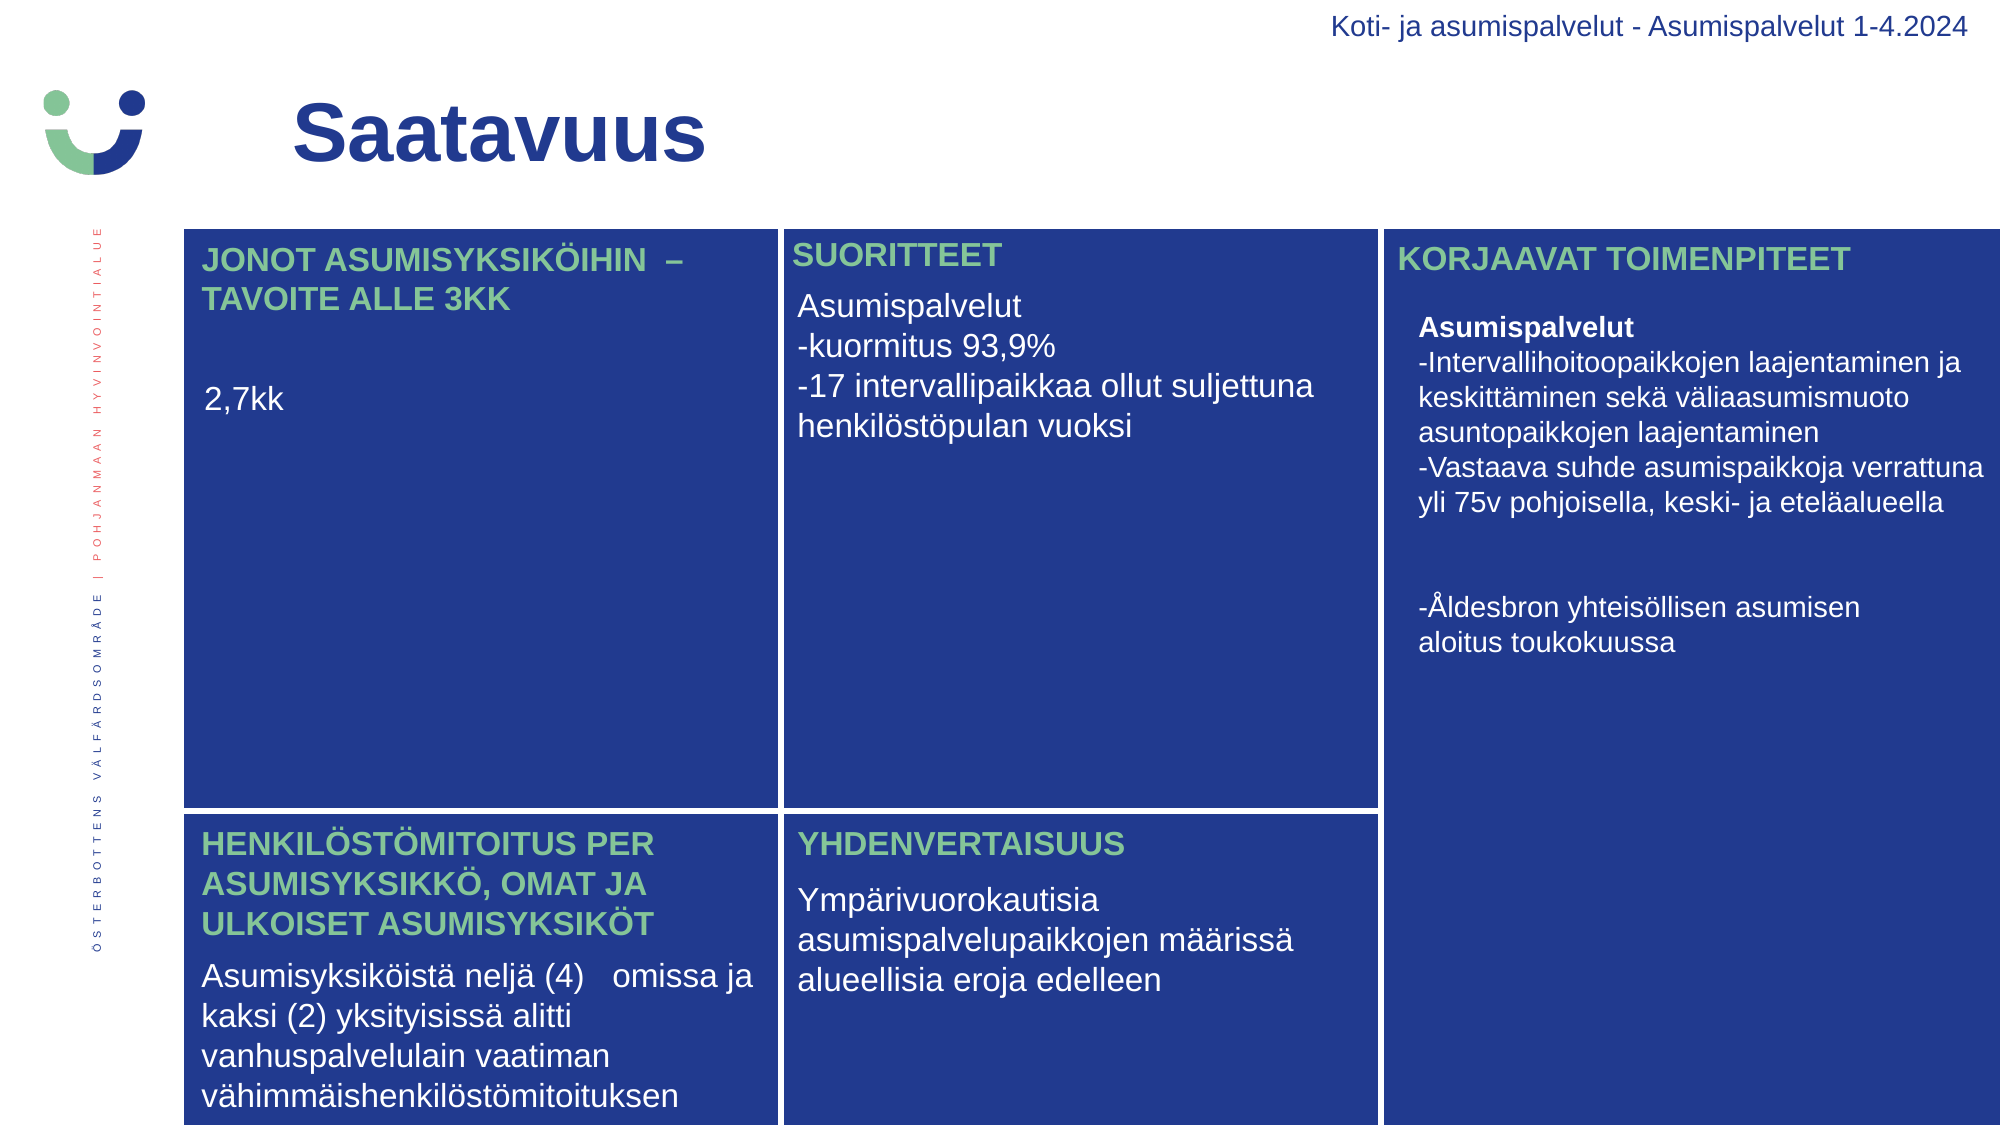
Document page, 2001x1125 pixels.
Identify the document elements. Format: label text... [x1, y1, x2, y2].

text_box Ympärivuorokautisia asumispalvelupaikkojen määrissä alueellisia eroja edelleen [782, 870, 1376, 1006]
text_box Koti- ja asumispalvelut - Asumispalvelut 1-4.2024 [1104, 0, 1985, 50]
text_box HENKILÖSTÖMITOITUS PER ASUMISYKSIKKÖ, OMAT JA ULKOISET ASUMISYKSIKÖT [186, 814, 779, 946]
text_box Asumisyksiköistä neljä (4) omissa ja kaksi (2) yksityisissä alitti vanhuspalvelulain vaatiman vähimmäishenkilöstömitoituksen [186, 946, 781, 1122]
text_box KORJAAVAT TOIMENPITEET [1382, 230, 2000, 285]
text_box Asumispalvelut -Intervallihoitoopaikkojen laajentaminen ja keskittäminen sekä väliaasumismuoto asuntopaikkojen laajentaminen -Vastaava suhde asumispaikkoja verrattuna yli 75v pohjoisella, keski- ja eteläalueella -Åldesbron yhteisöllisen asumisen aloitus toukokuussa [1403, 300, 2000, 736]
title Saatavuus [277, 70, 1808, 198]
text_box Asumispalvelut -kuormitus 93,9% -17 intervallipaikkaa ollut suljettuna henkilöstöpulan vuoksi [782, 276, 1376, 492]
text_box JONOT ASUMISYKSIKÖIHIN – TAVOITE ALLE 3KK [186, 230, 776, 370]
text_box SUORITTEET [777, 225, 1370, 281]
text_box 2,7kk [189, 330, 782, 425]
picture [43, 90, 145, 175]
text_box YHDENVERTAISUUS [782, 814, 1370, 870]
